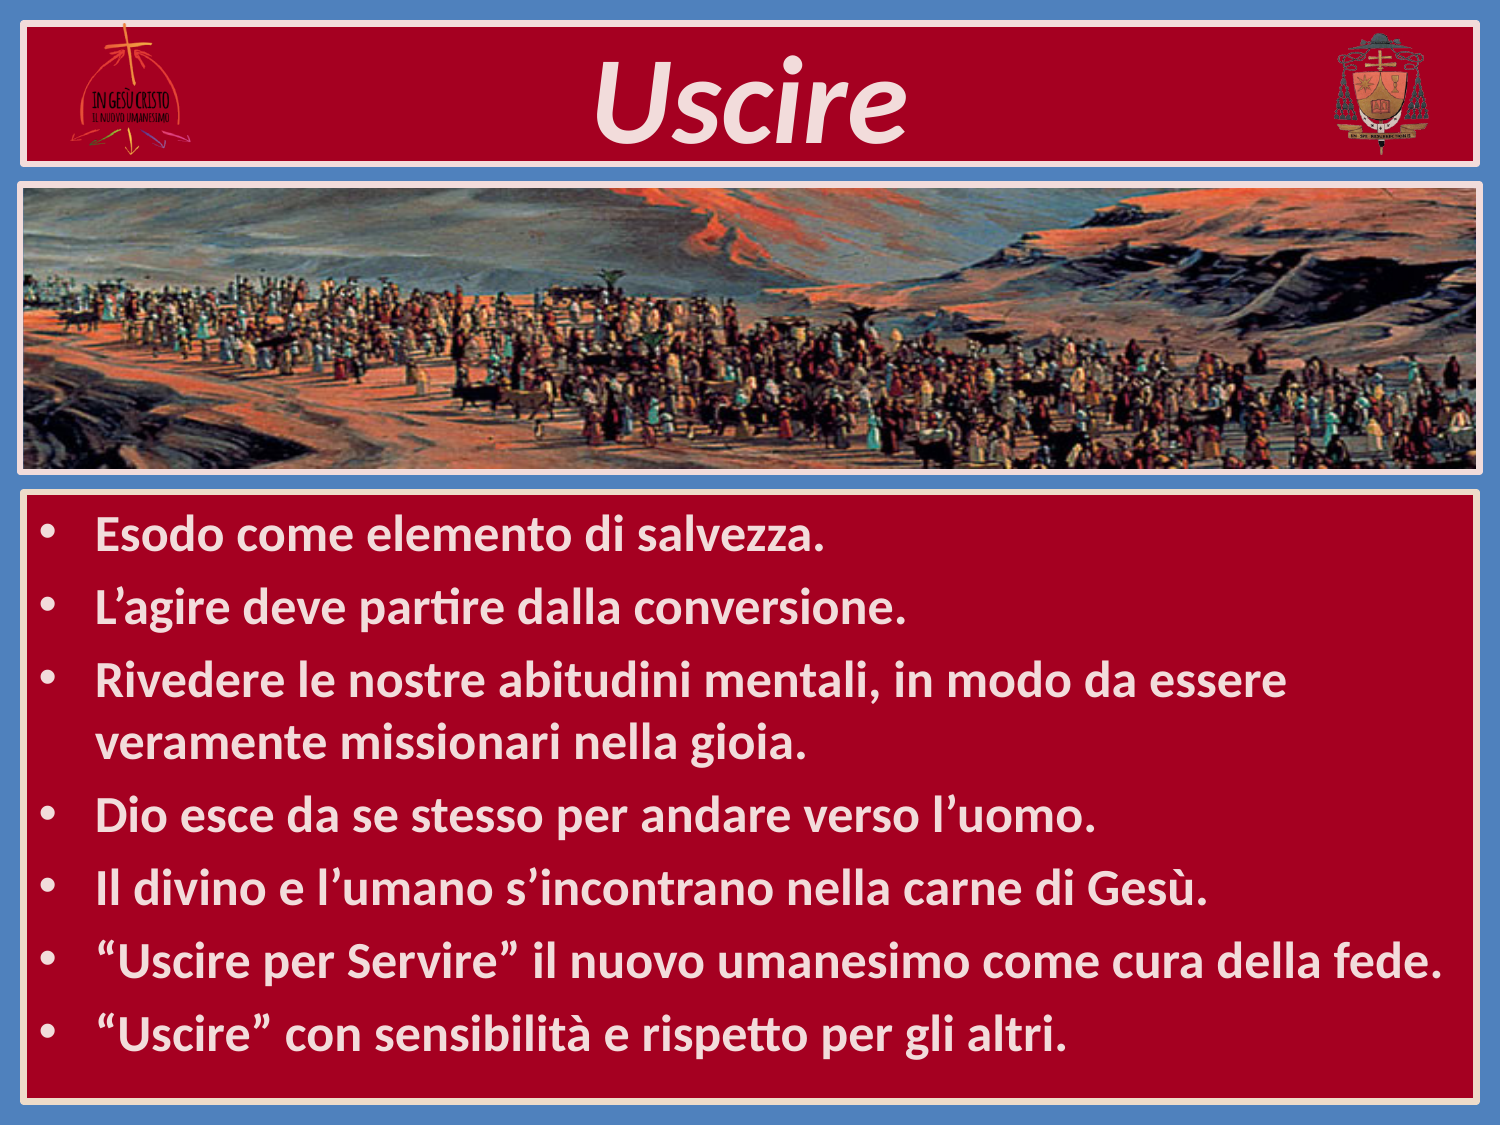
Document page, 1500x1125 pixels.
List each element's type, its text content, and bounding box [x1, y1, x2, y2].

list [23, 187, 1477, 469]
title Uscire [23, 23, 1477, 164]
list Esodo come elemento di salvezza. L’agire deve partire dalla conversione. Rivedere le nostre abitudini mentali, in modo da essere veramente missionari nella gioia. Dio esce da se stesso per andare verso l’uomo. Il divino e l’umano s’incontrano nella carne di Gesù. “Uscire per Servire” il nuovo umanesimo come cura della fede. “Uscire” con sensibilità e rispetto per gli altri. [23, 492, 1477, 1102]
picture [1334, 33, 1430, 155]
picture [70, 23, 191, 155]
